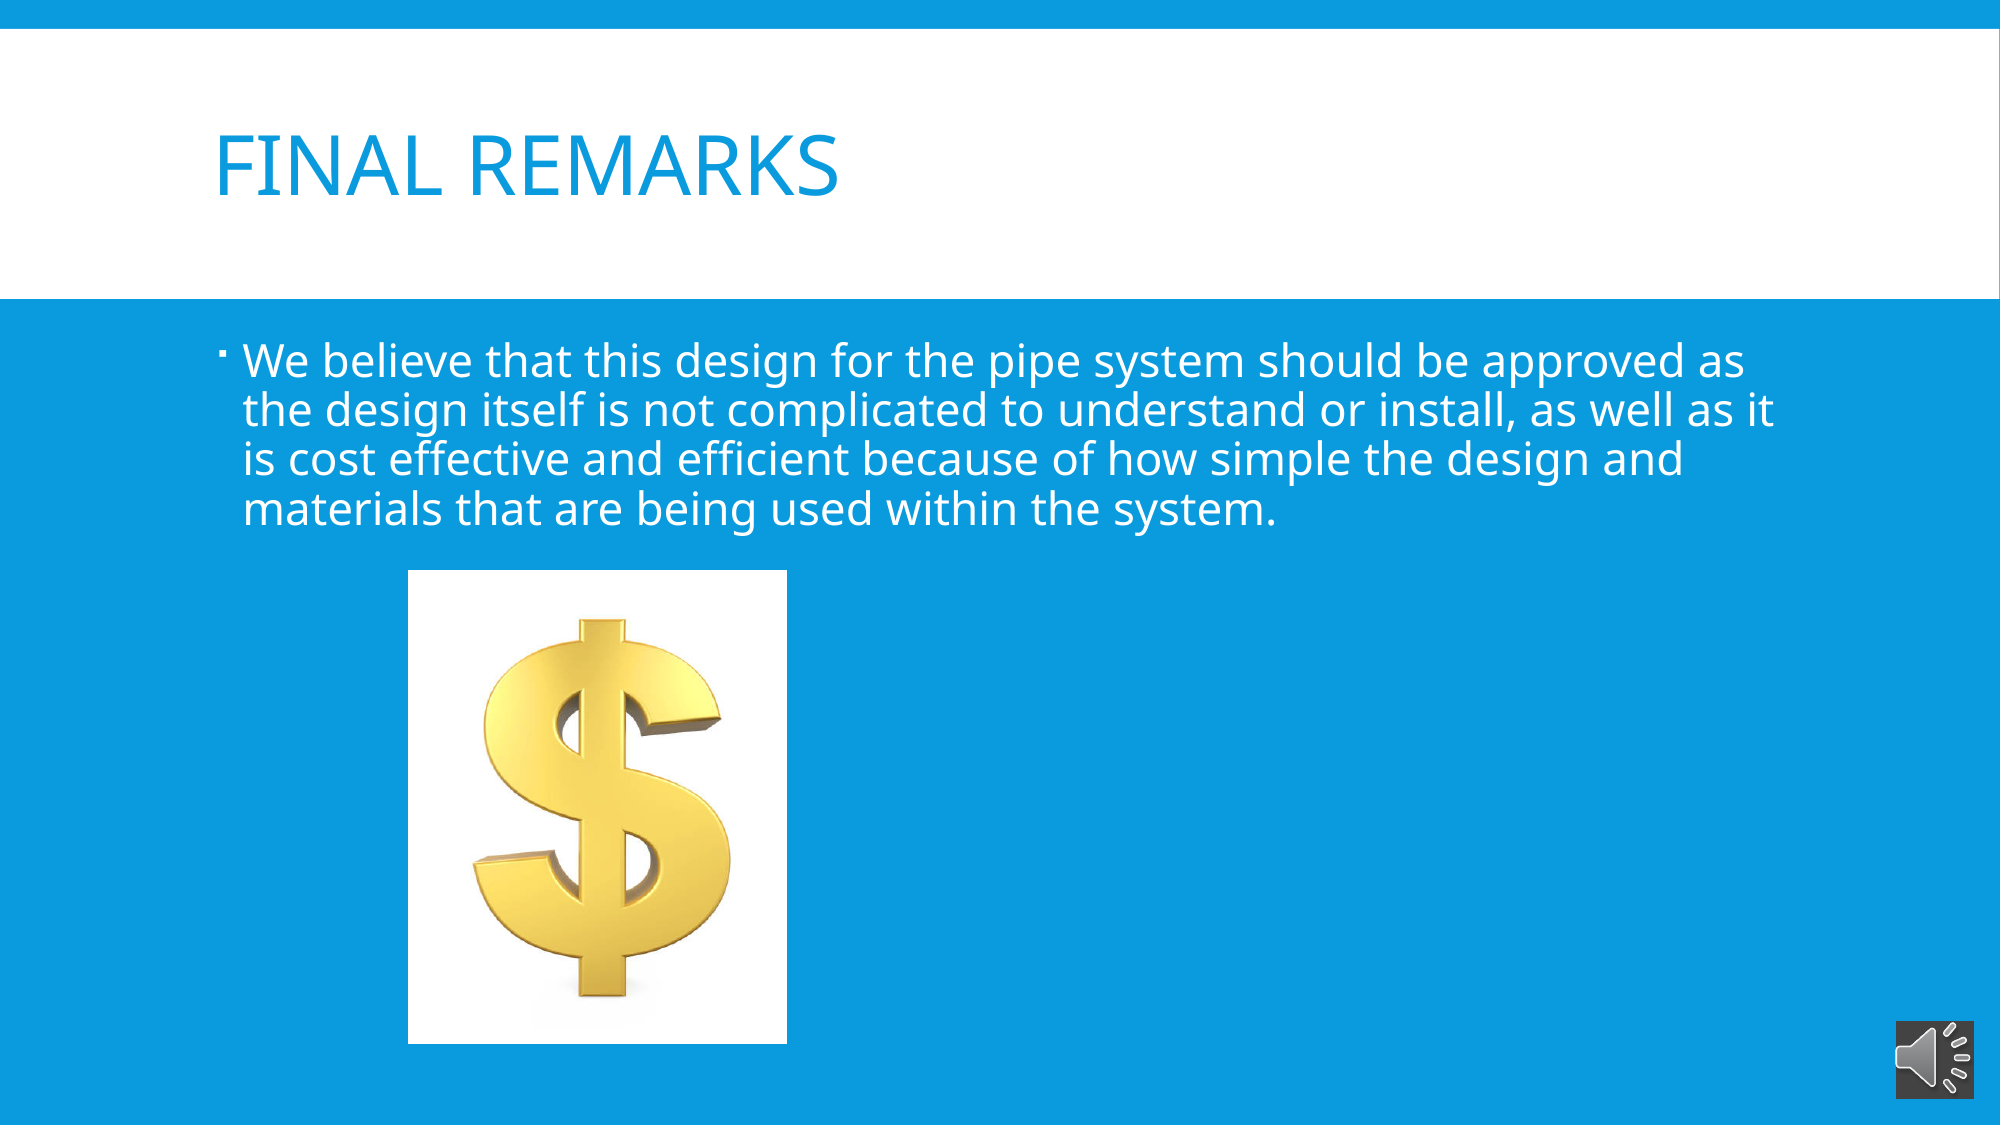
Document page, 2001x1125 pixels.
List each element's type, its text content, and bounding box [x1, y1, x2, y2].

list We believe that this design for the pipe system should be approved as the design itself is not complicated to understand or install, as well as it is cost effective and efficient because of how simple the design and materials that are being used within the system. [197, 329, 1803, 1020]
picture [1896, 1022, 1973, 1098]
title Final remarks [197, 46, 1803, 295]
picture [409, 571, 786, 1043]
